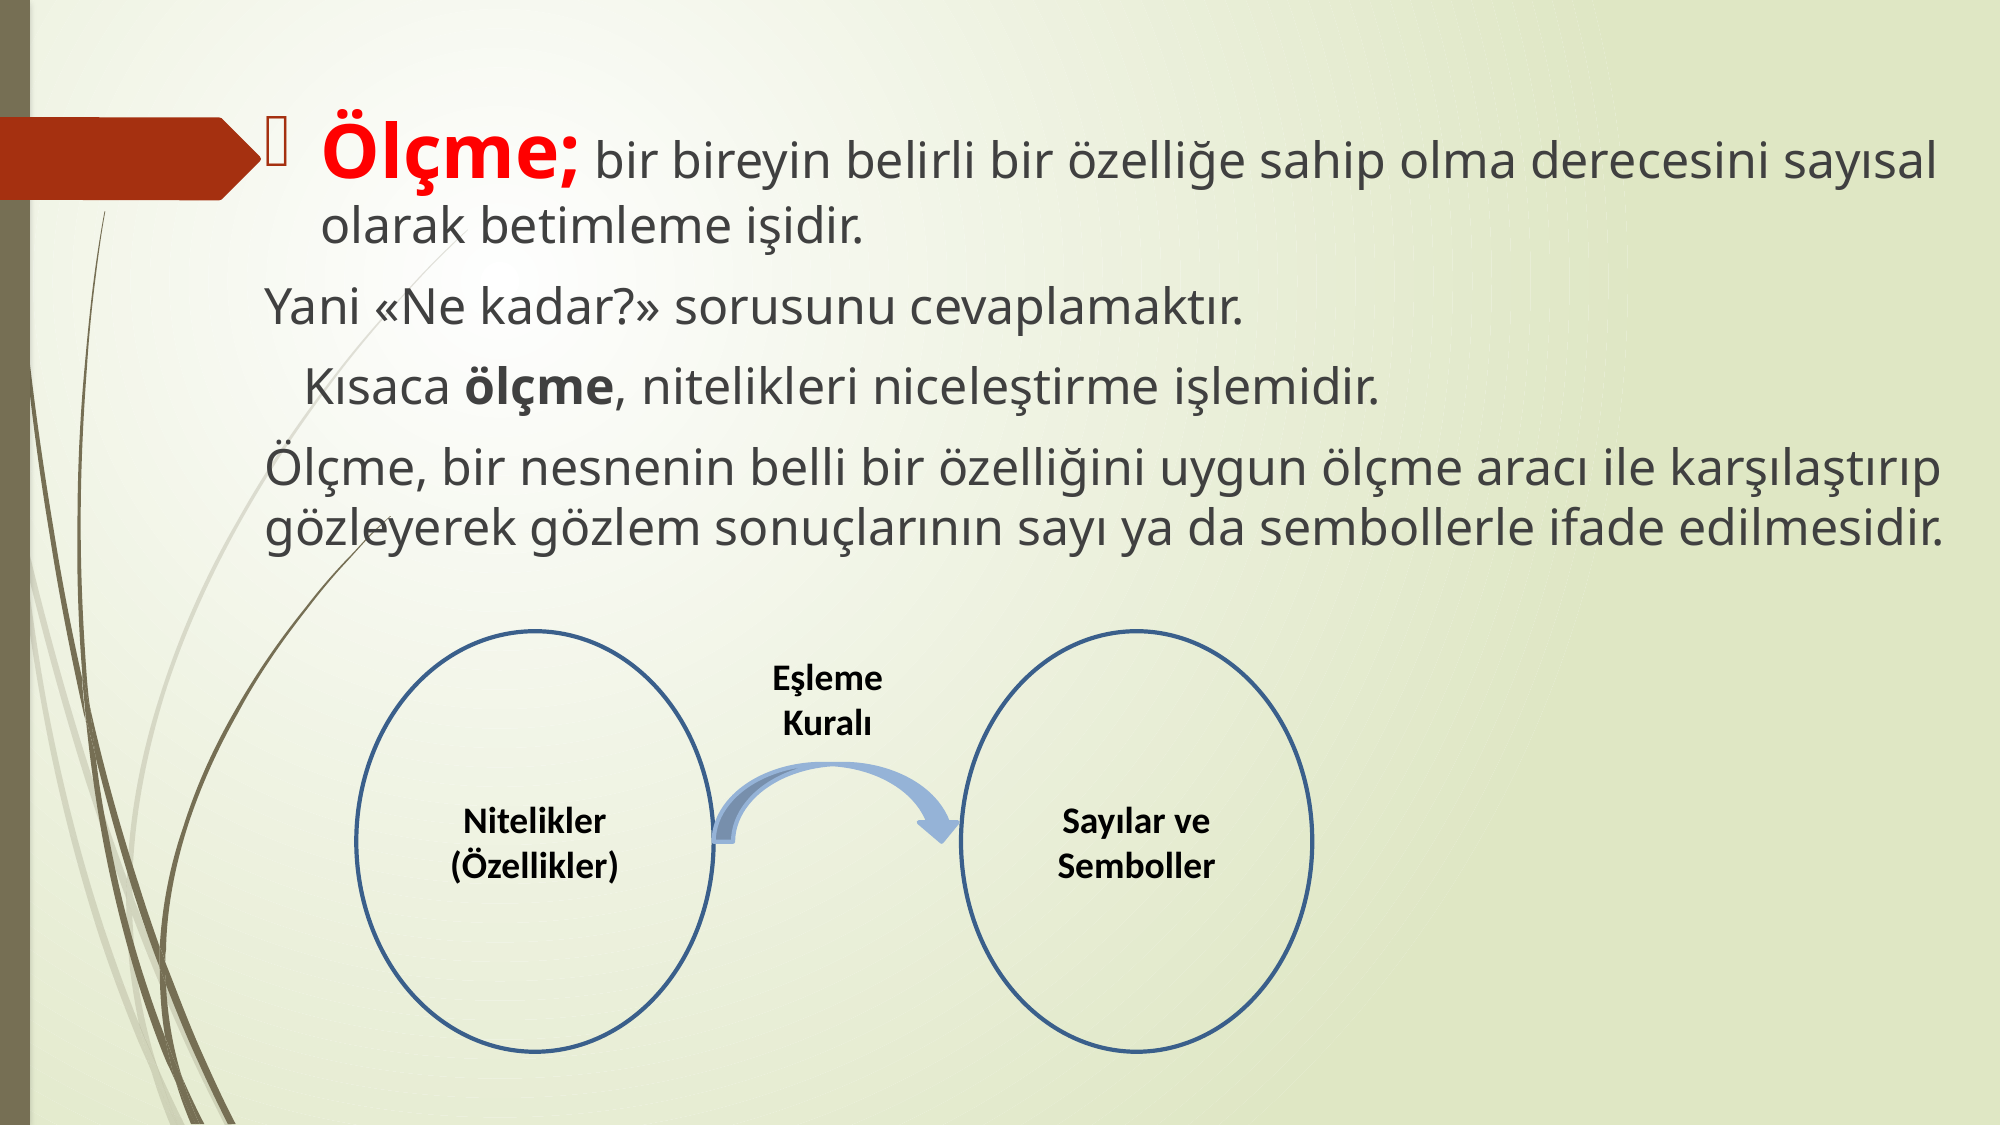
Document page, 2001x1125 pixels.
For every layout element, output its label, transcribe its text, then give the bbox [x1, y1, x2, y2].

list Ölçme; bir bireyin belirli bir özelliğe sahip olma derecesini sayısal olarak betimleme işidir. Yani «Ne kadar?» sorusunu cevaplamaktır. Kısaca ölçme, nitelikleri niceleştirme işlemidir. Ölçme, bir nesnenin belli bir özelliğini uygun ölçme aracı ile karşılaştırıp gözleyerek gözlem sonuçlarının sayı ya da sembollerle ifade edilmesidir. [249, 95, 1975, 654]
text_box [355, 630, 1313, 1052]
